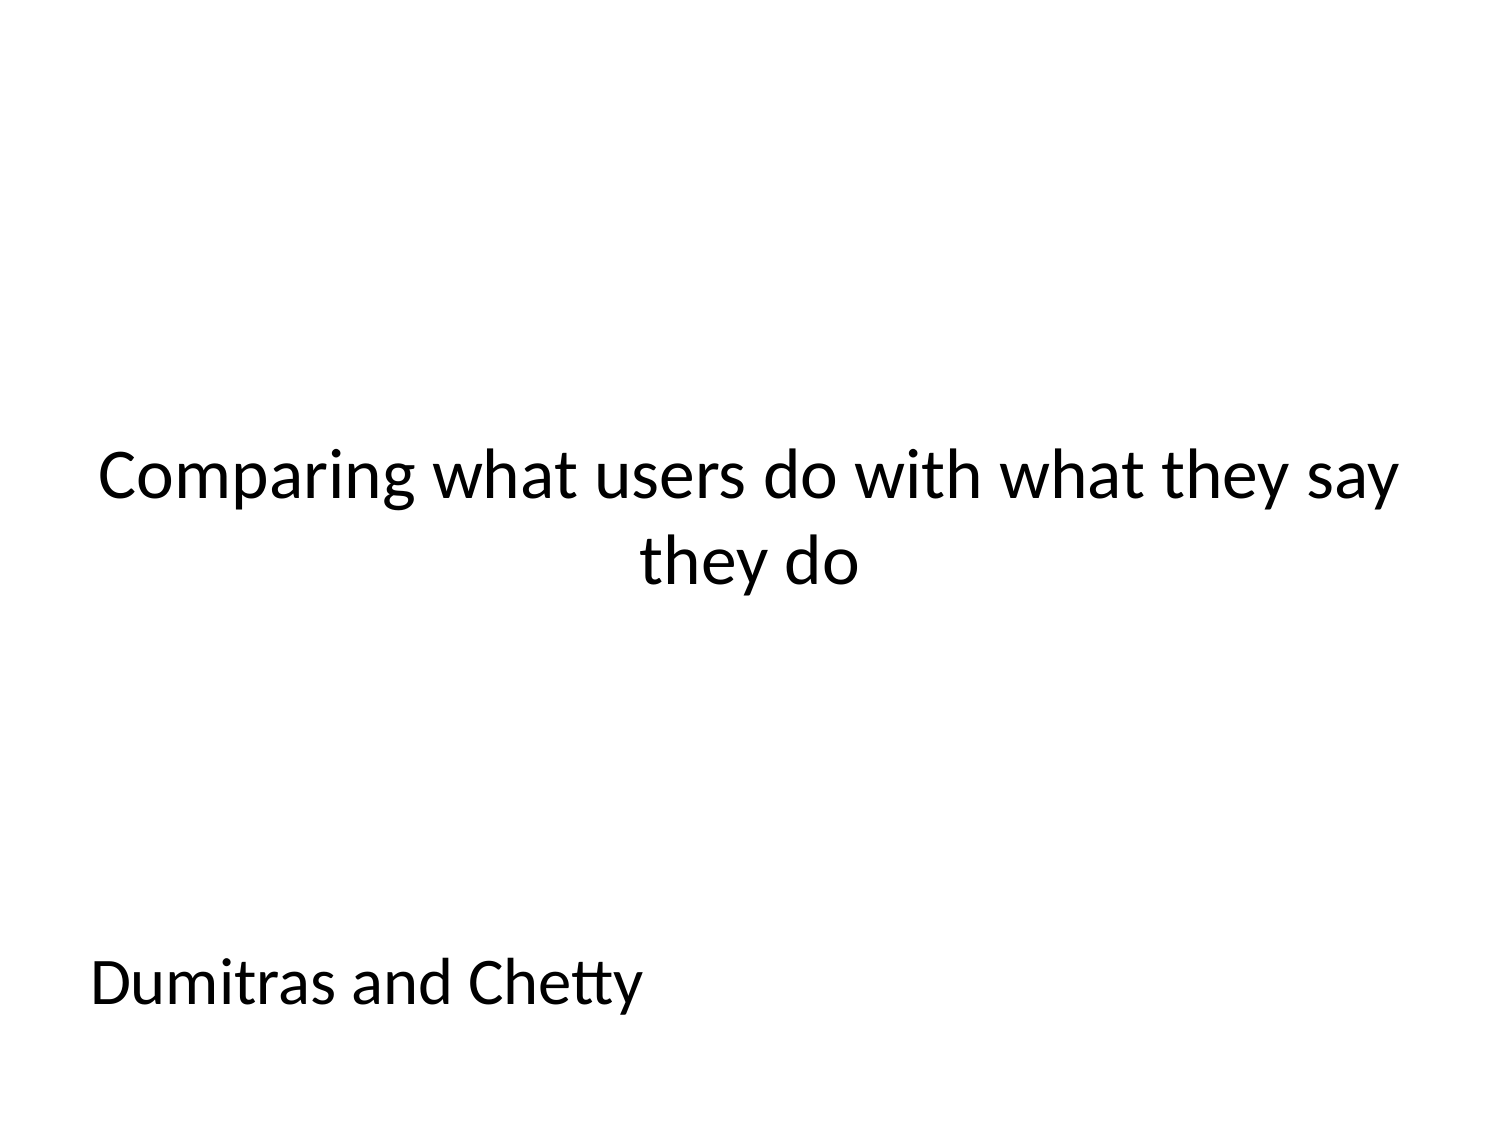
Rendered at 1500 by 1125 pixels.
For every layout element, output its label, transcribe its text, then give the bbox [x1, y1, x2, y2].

list Dumitras and Chetty [75, 930, 1425, 1125]
title Comparing what users do with what they say they do [75, 418, 1425, 607]
